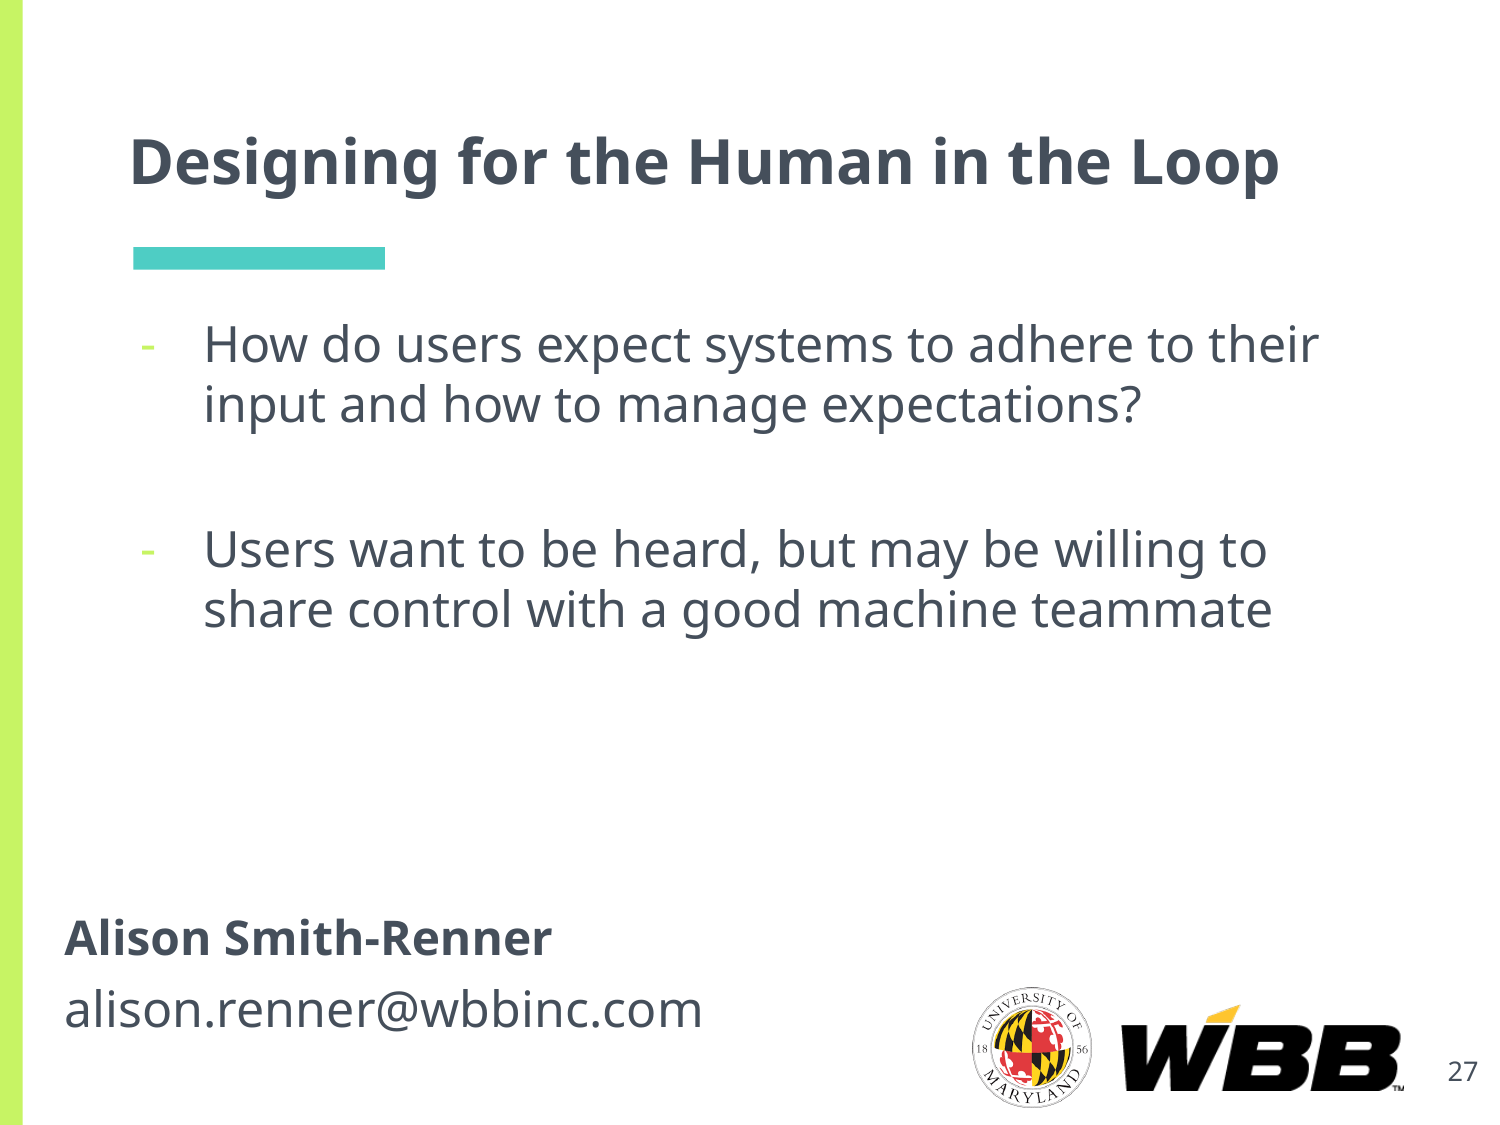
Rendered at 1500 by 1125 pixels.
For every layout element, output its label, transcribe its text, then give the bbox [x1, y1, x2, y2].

slide_number 27 [1403, 1038, 1494, 1125]
picture [1120, 1004, 1404, 1091]
title Designing for the Human in the Loop [113, 0, 1387, 212]
subtitle Alison Smith-Renner alison.renner@wbbinc.com [49, 892, 794, 1105]
picture [971, 987, 1092, 1108]
list How do users expect systems to adhere to their input and how to manage expectations? Users want to be heard, but may be willing to share control with a good machine teammate [113, 297, 1387, 1021]
